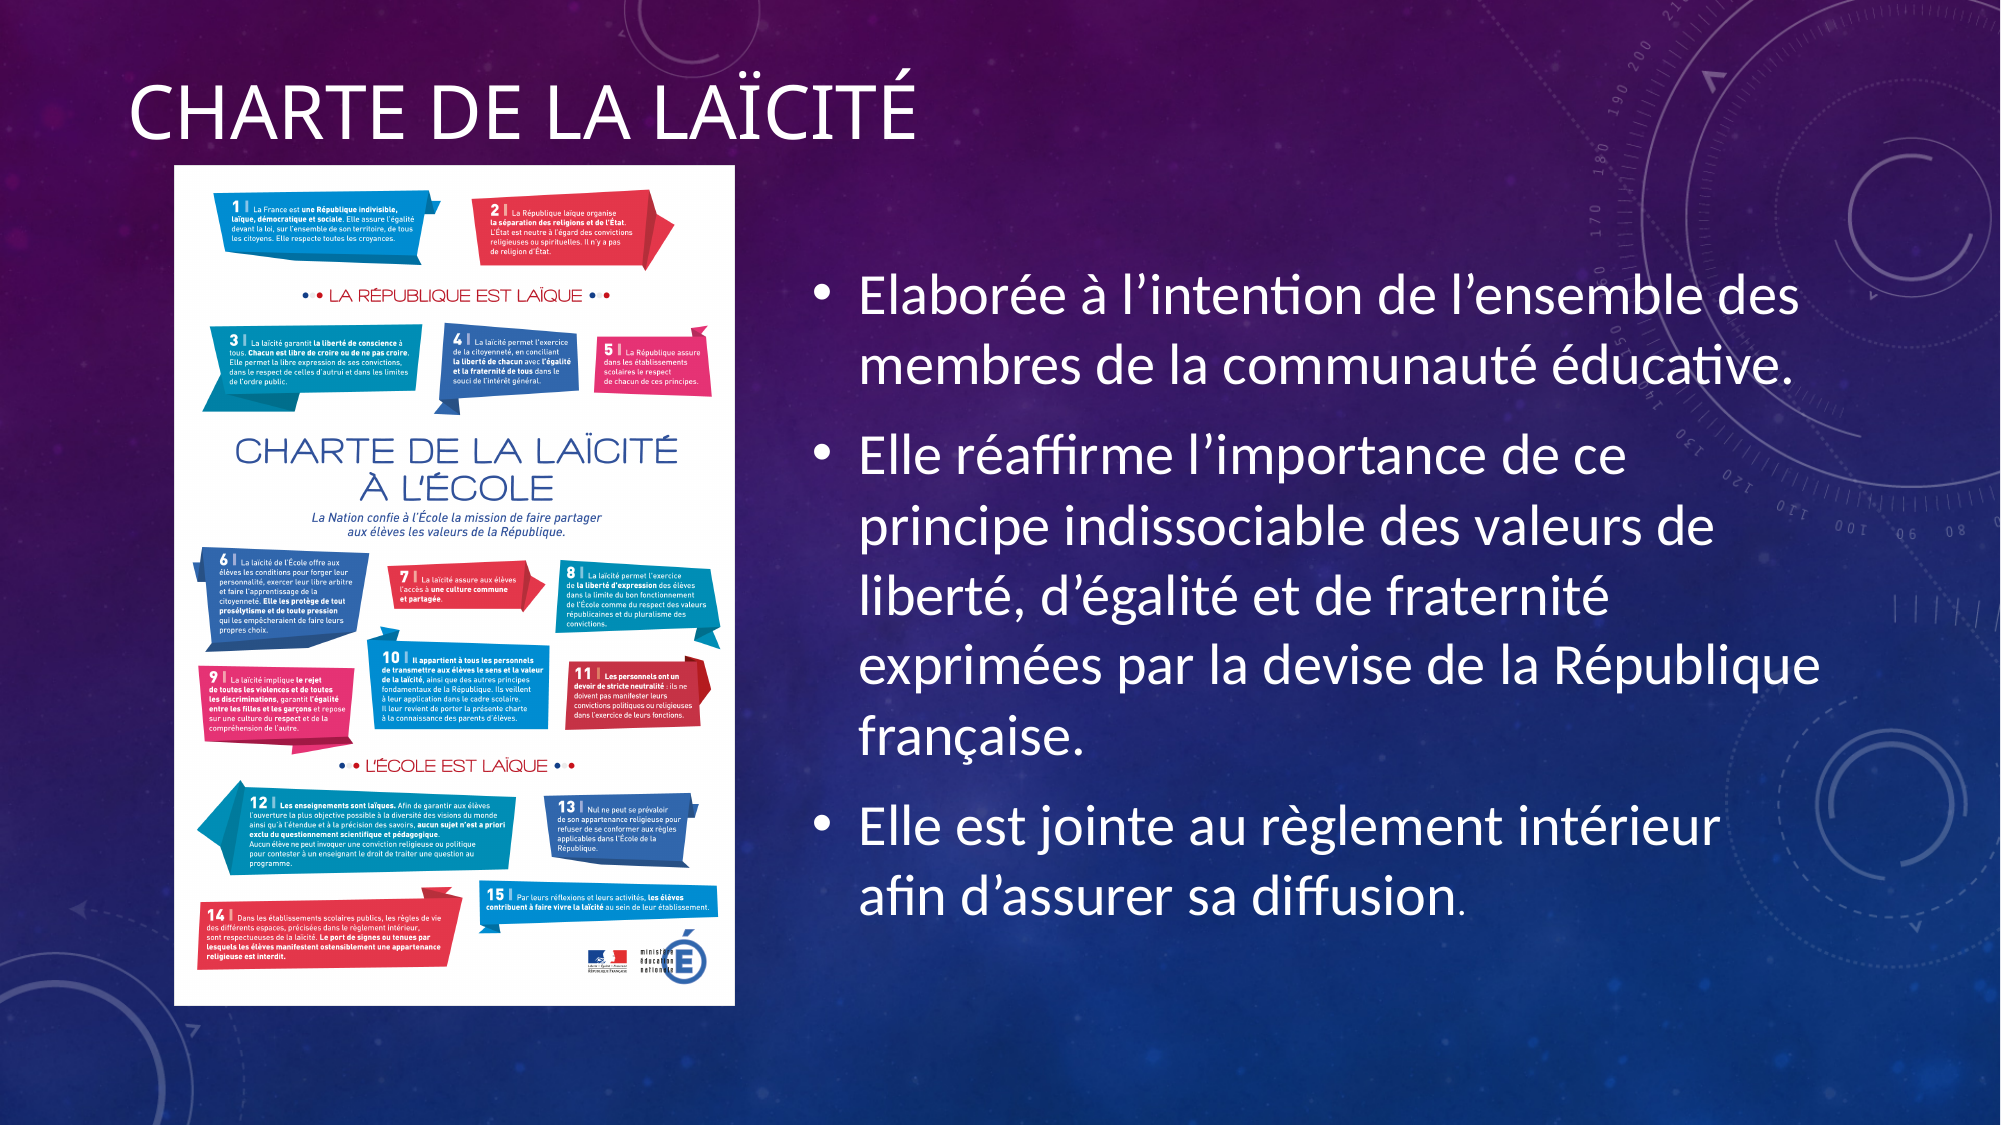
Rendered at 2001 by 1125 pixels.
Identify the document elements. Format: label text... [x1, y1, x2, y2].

picture [0, 0, 2001, 1125]
list Elaborée à l’intention de l’ensemble des membres de la communauté éducative. Elle réaffirme l’importance de ce principe indissociable des valeurs de liberté, d’égalité et de fraternité exprimées par la devise de la République française. Elle est jointe au règlement intérieur afin d’assurer sa diffusion. [796, 243, 1837, 1006]
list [174, 165, 735, 1006]
title Charte de la laïcité [112, 53, 1775, 166]
